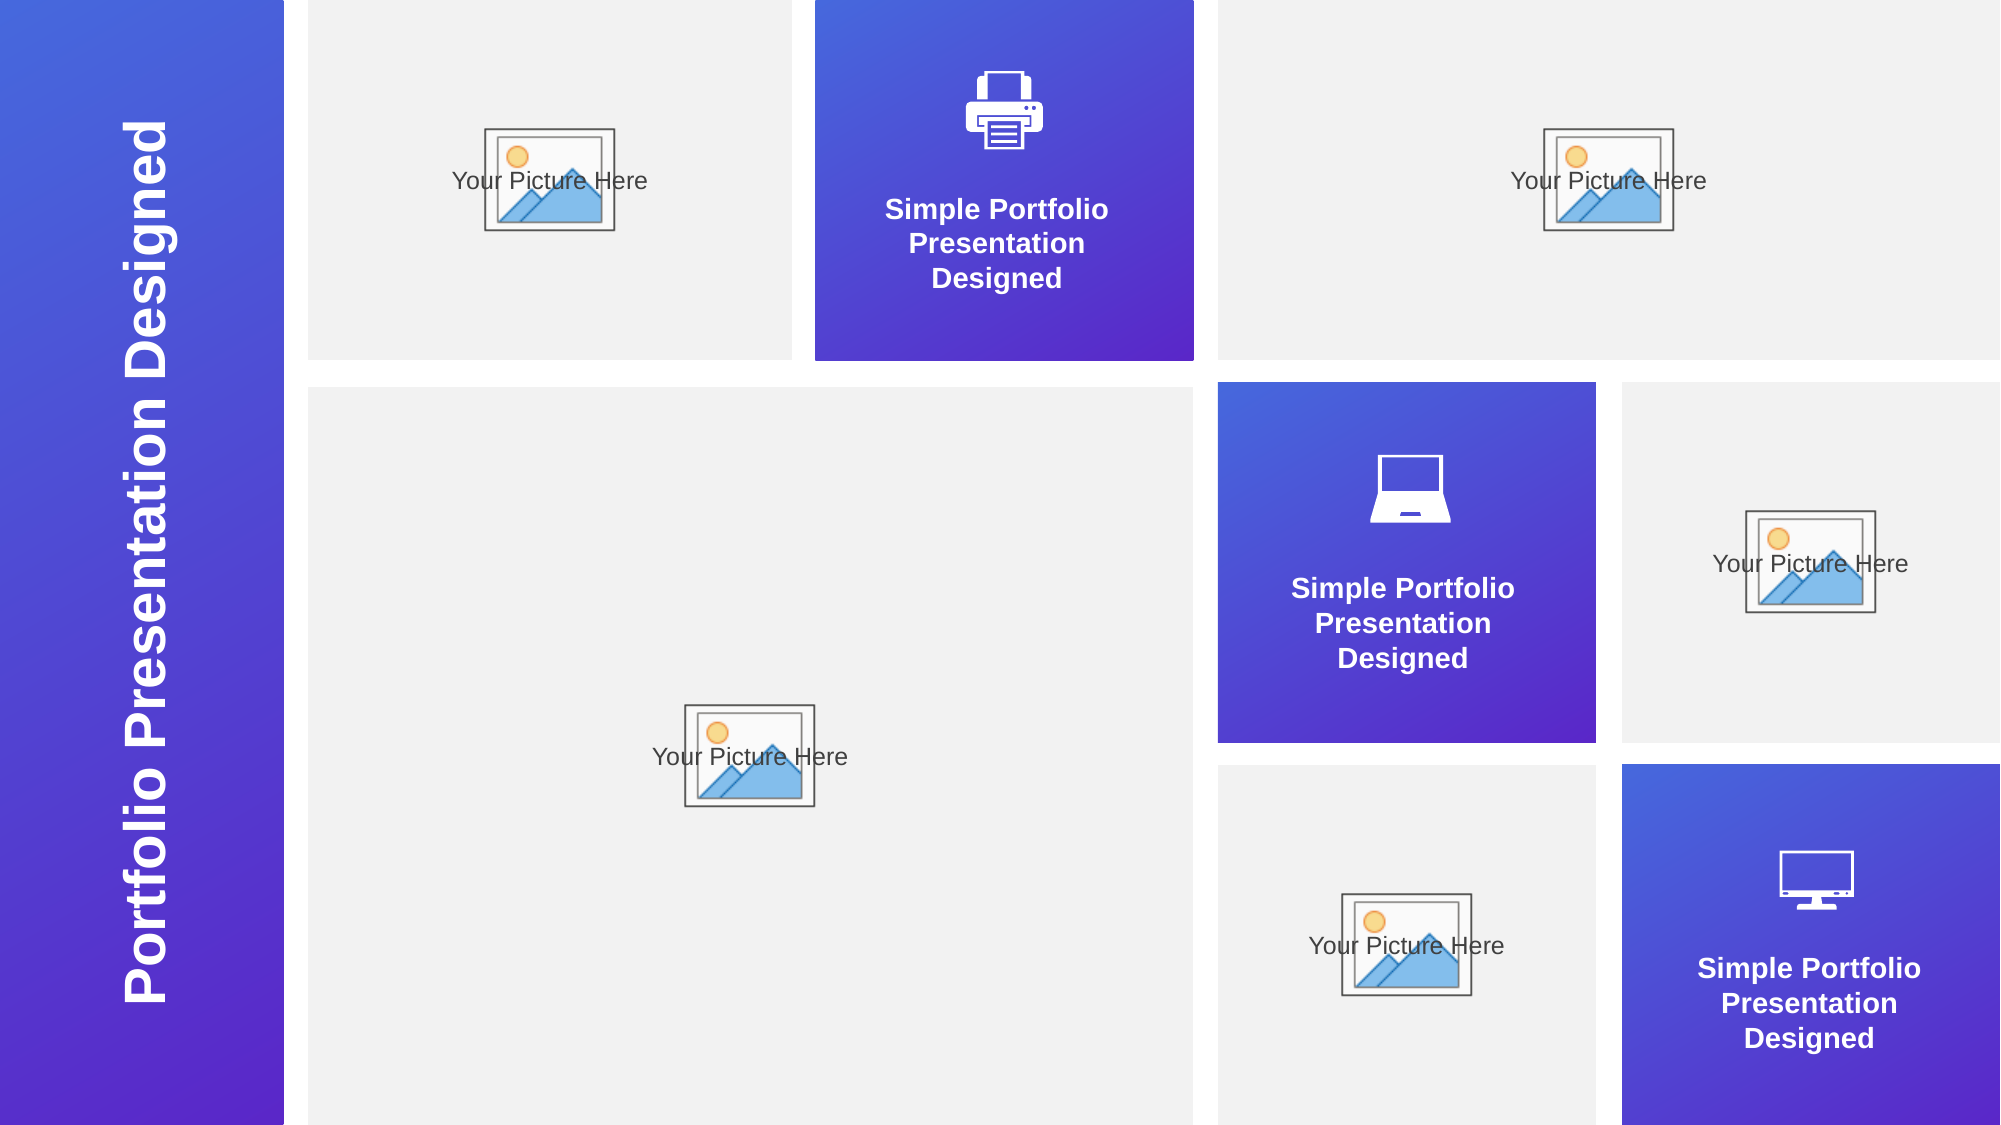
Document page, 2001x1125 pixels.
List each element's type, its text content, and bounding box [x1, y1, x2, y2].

text_box Simple Portfolio Presentation Designed [1278, 562, 1543, 683]
picture [1217, 0, 2000, 361]
text_box [964, 70, 1044, 151]
text_box [1369, 453, 1452, 524]
text_box Simple Portfolio Presentation Designed [872, 182, 1137, 303]
picture [1621, 382, 2000, 743]
text_box Portfolio Presentation Designed [103, 28, 180, 1098]
picture [307, 386, 1194, 1125]
text_box Simple Portfolio Presentation Designed [1684, 942, 1949, 1062]
text_box [1778, 849, 1856, 911]
picture [307, 0, 793, 361]
picture [1217, 764, 1596, 1125]
